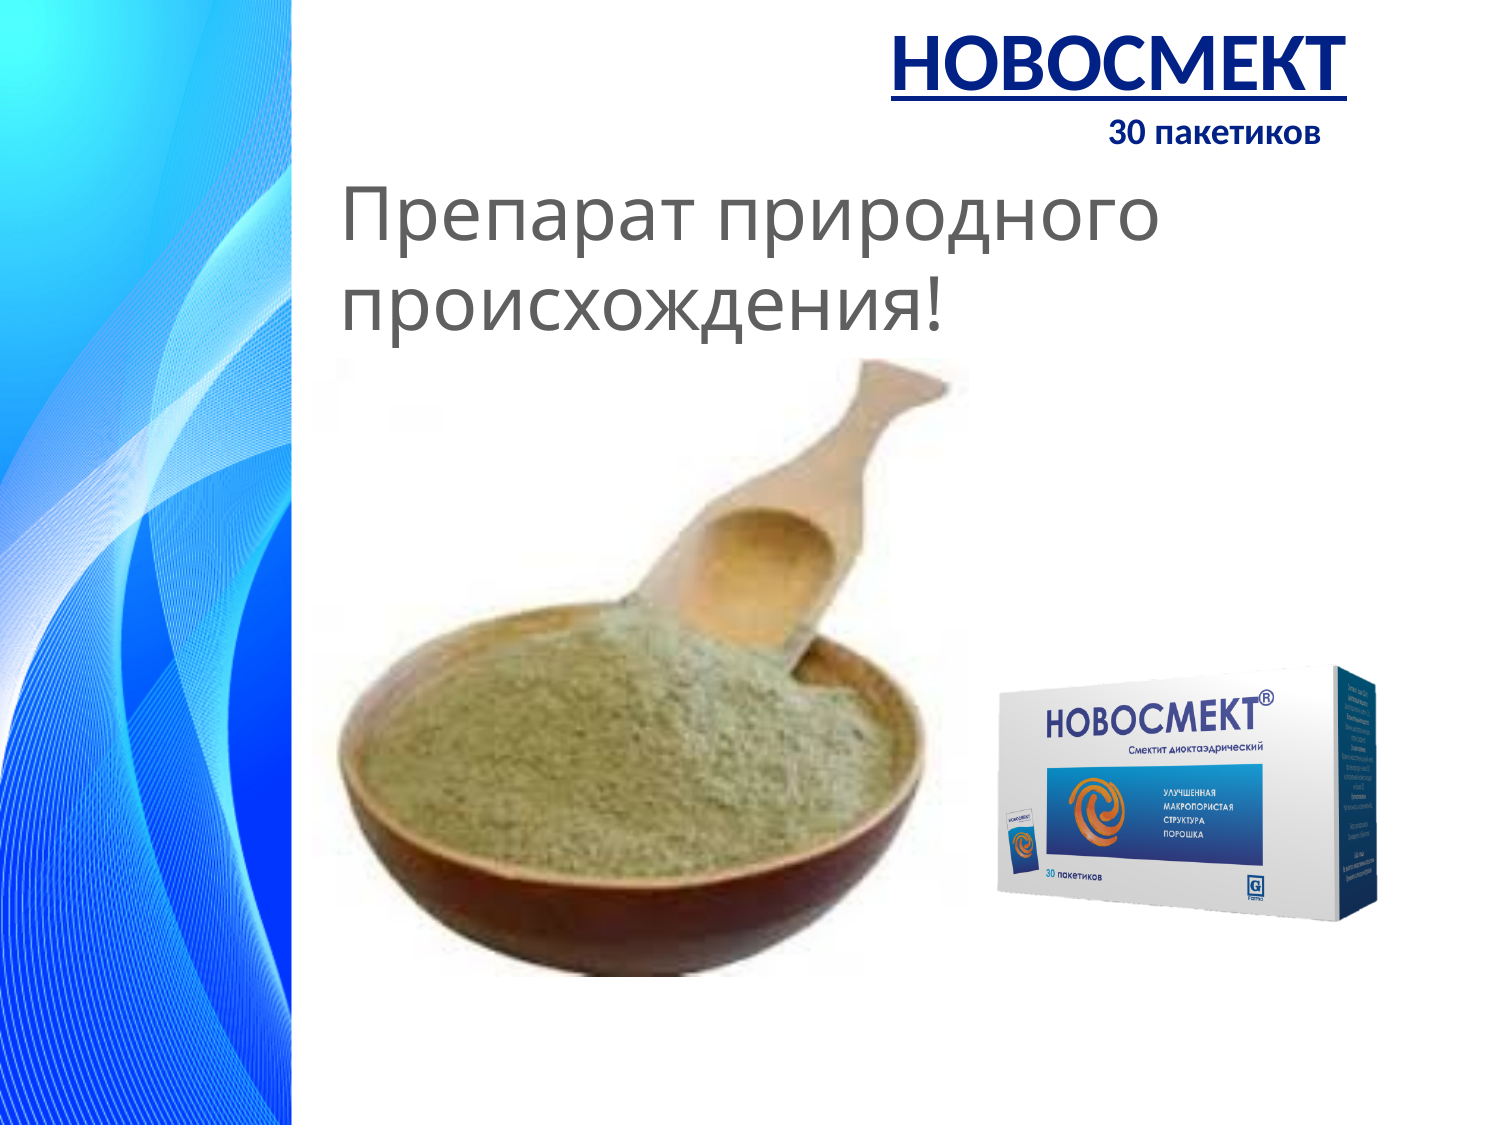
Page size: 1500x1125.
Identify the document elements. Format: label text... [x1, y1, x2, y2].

text_box НОВОСМЕКТ 30 пакетиков [865, 0, 1362, 160]
picture [0, 0, 1500, 1125]
title Препарат природного происхождения! [324, 231, 1463, 281]
